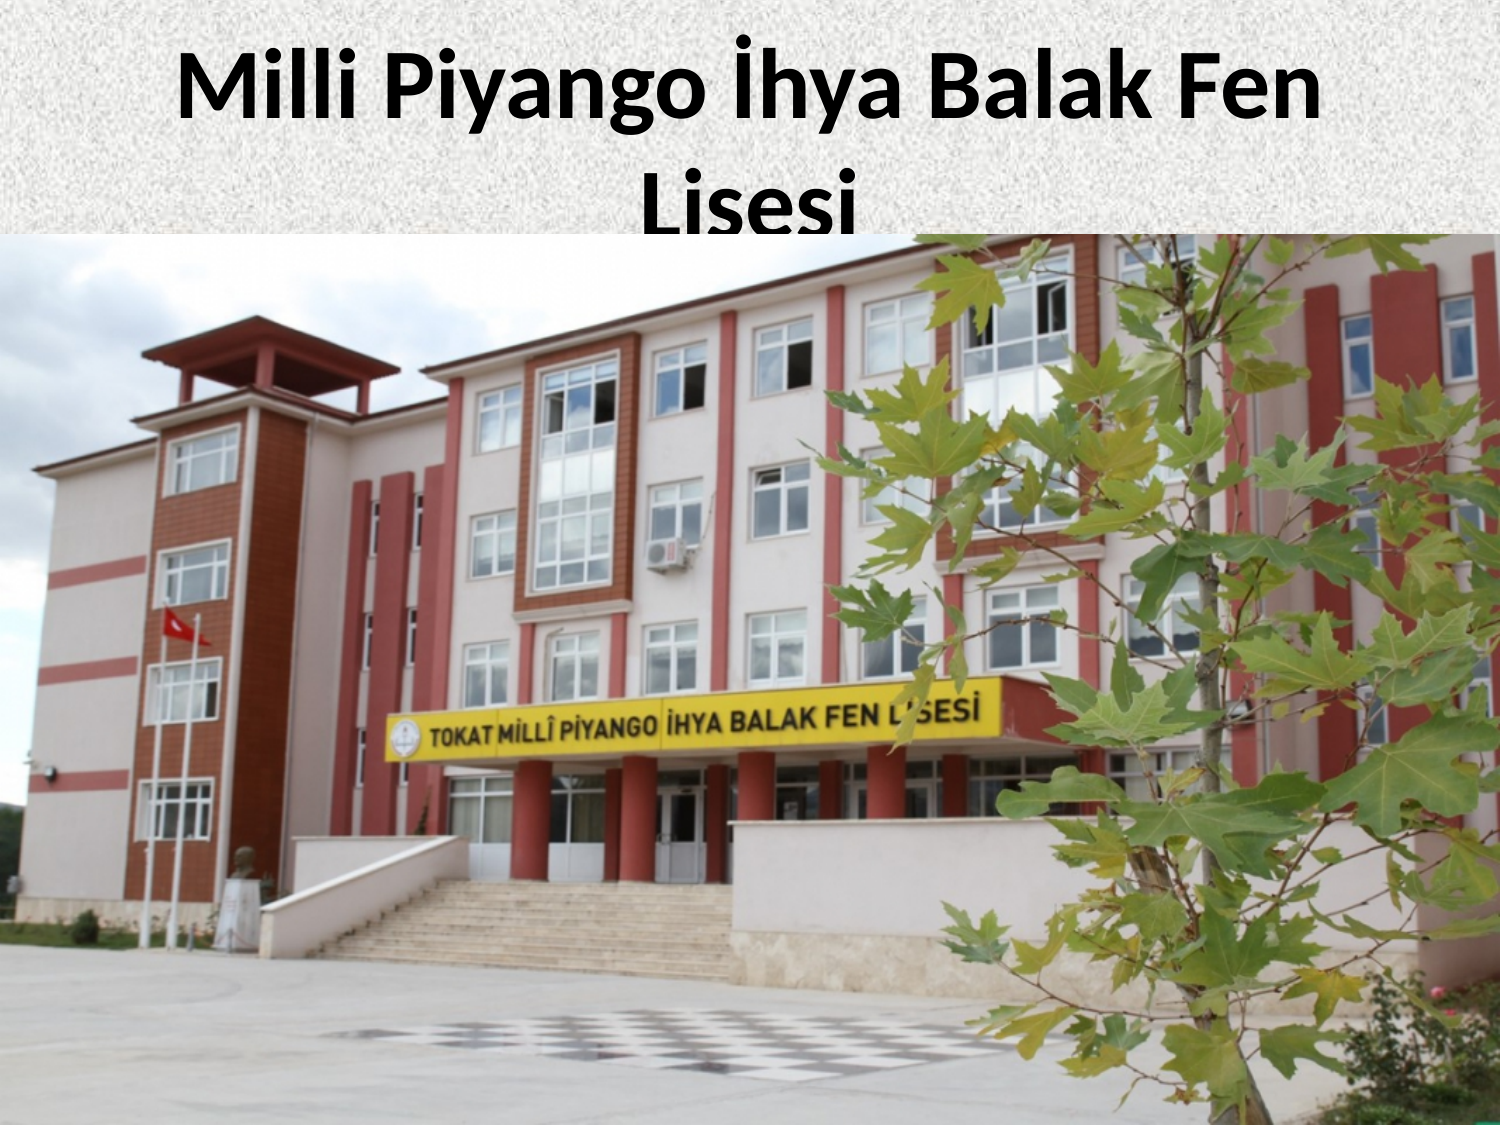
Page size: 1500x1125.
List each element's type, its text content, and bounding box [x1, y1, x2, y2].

picture [0, 0, 1500, 1125]
title Milli Piyango İhya Balak Fen Lisesi [75, 45, 1425, 233]
